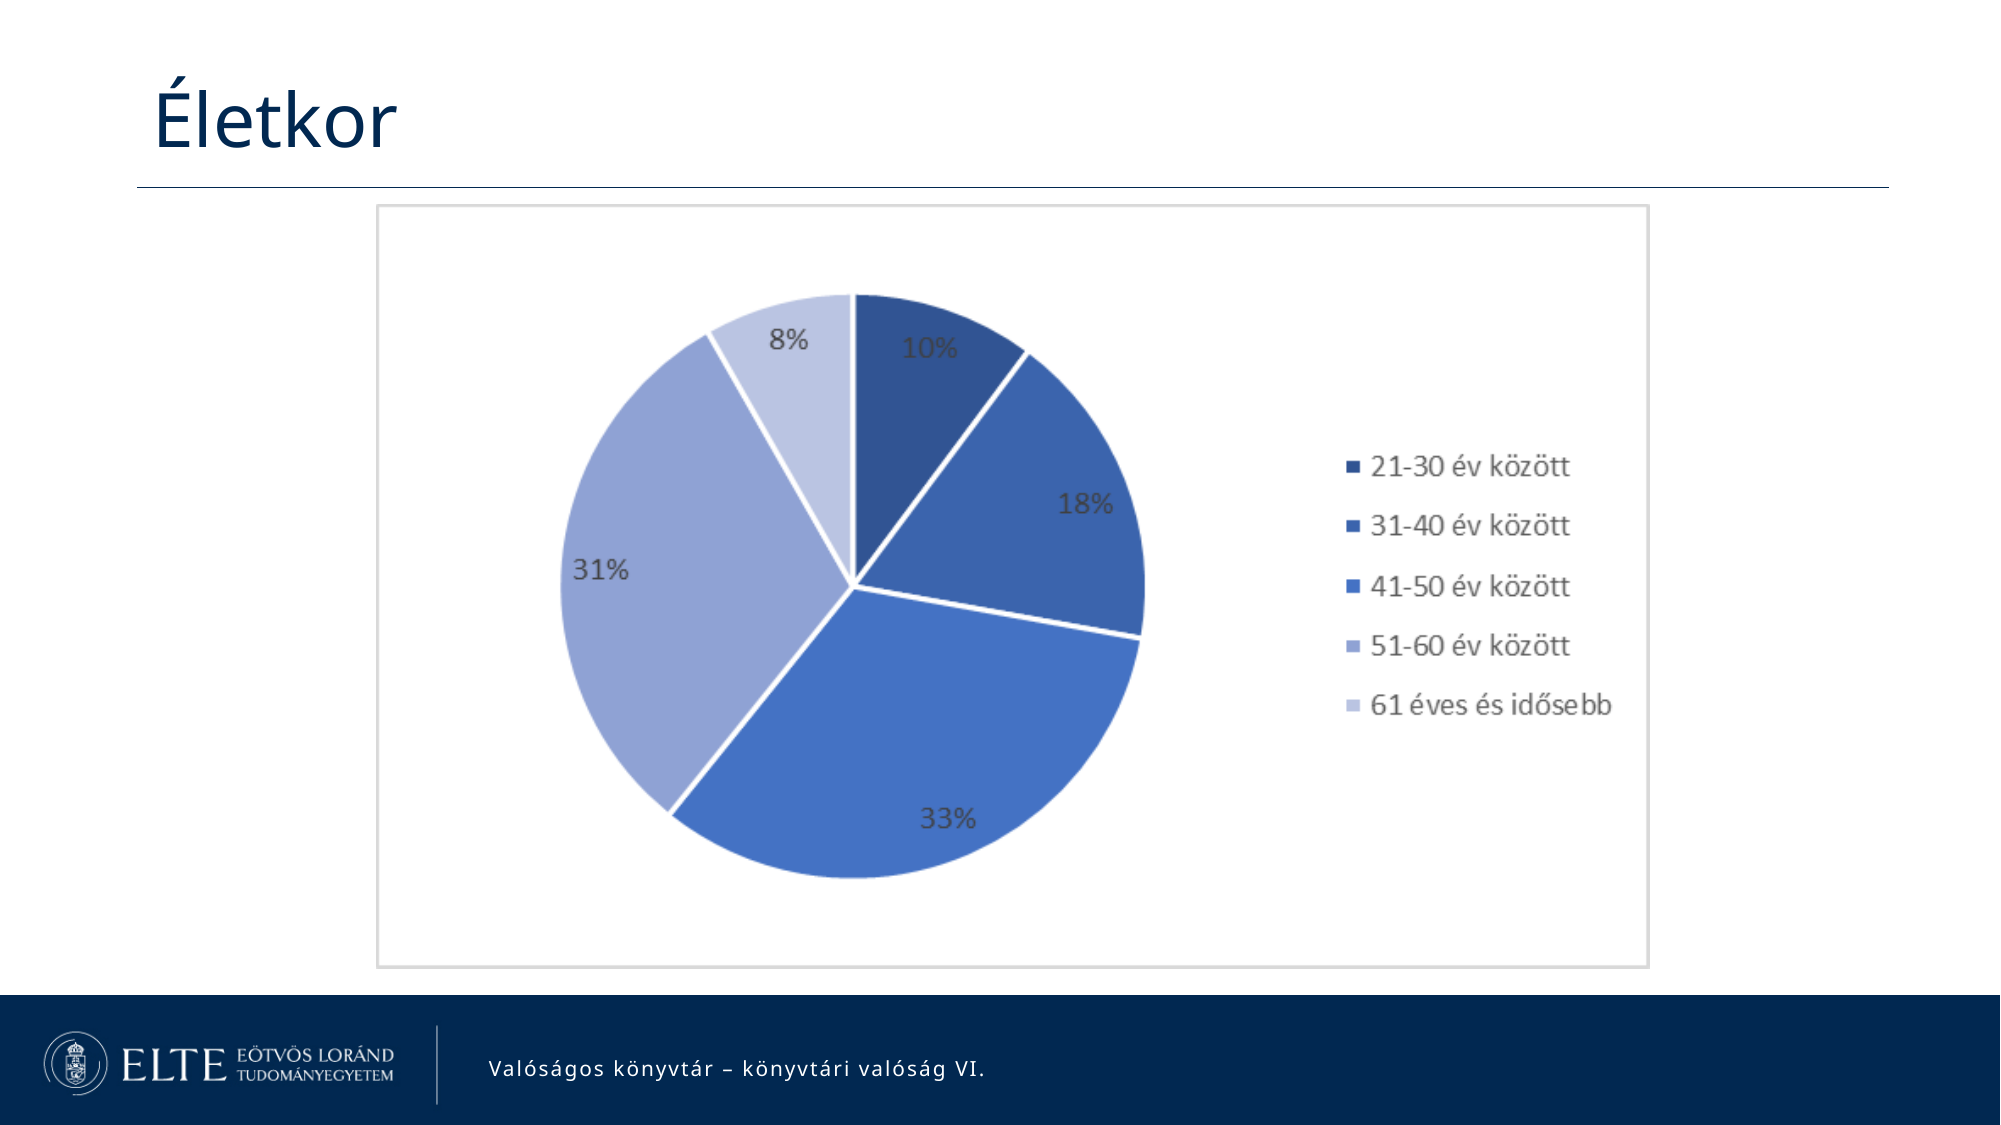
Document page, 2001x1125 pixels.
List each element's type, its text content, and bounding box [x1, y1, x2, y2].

picture [376, 204, 1650, 970]
text_box Életkor [137, 65, 1863, 171]
picture [0, 995, 2000, 1125]
